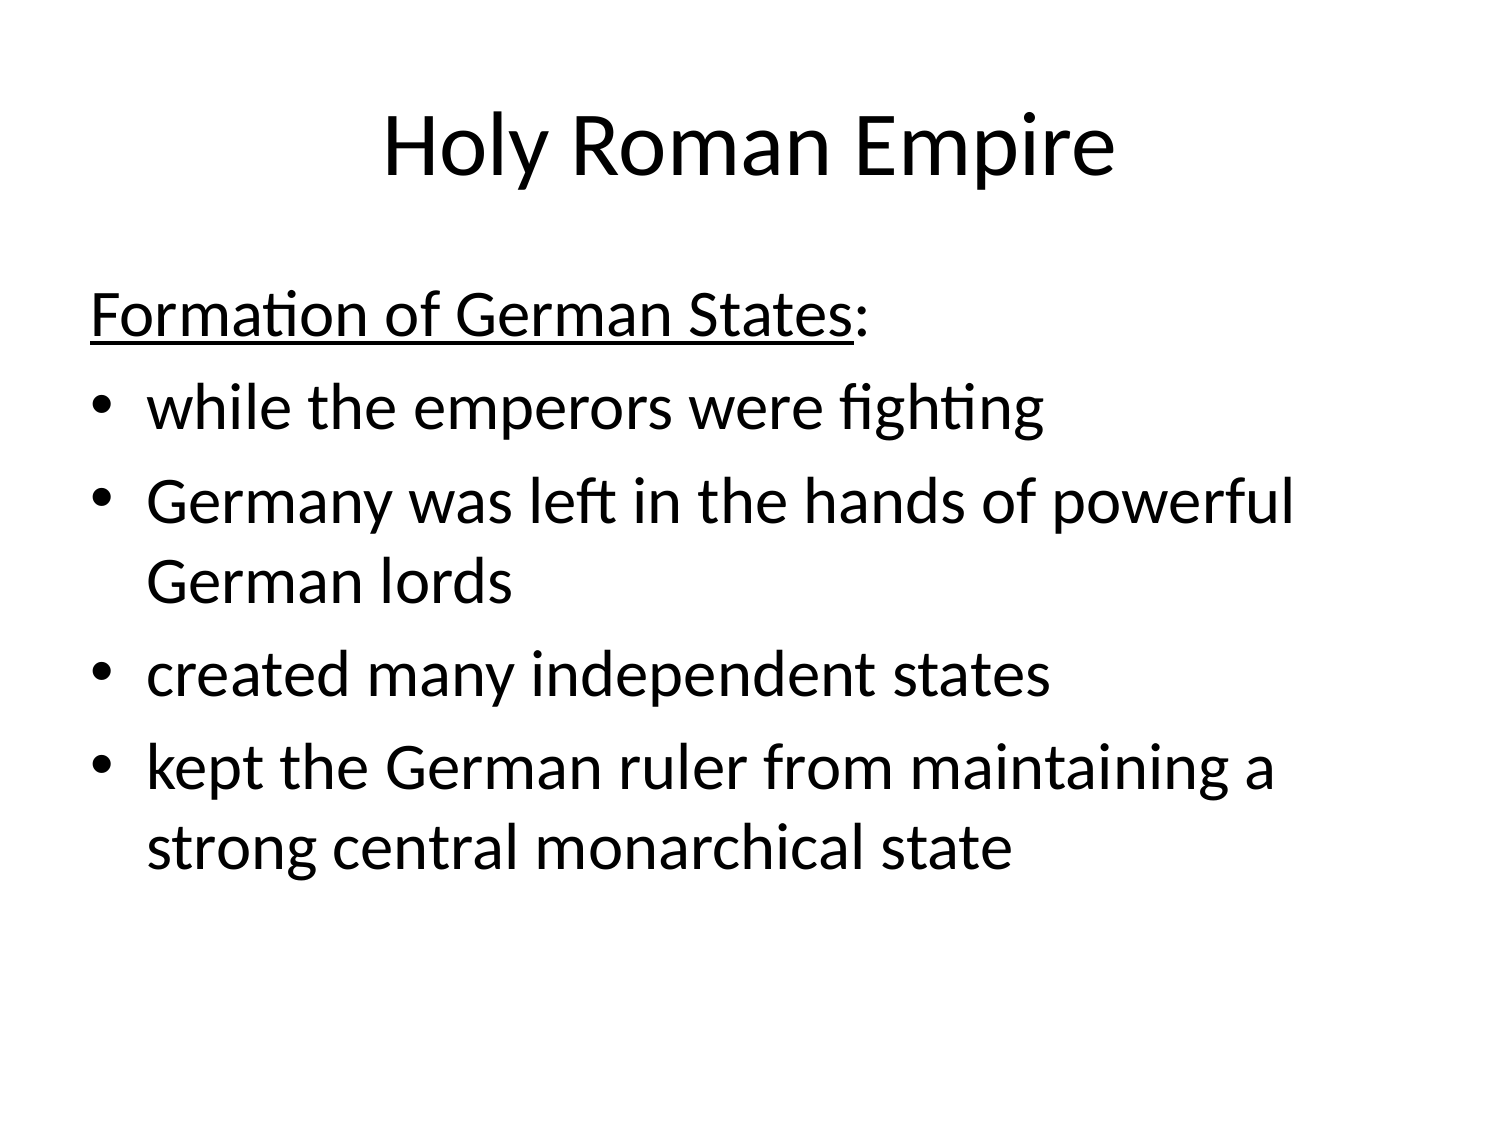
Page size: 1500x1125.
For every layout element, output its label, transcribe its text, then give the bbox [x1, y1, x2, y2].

list Formation of German States: while the emperors were fighting Germany was left in the hands of powerful German lords created many independent states kept the German ruler from maintaining a strong central monarchical state [75, 262, 1425, 1005]
title Holy Roman Empire [75, 45, 1425, 233]
